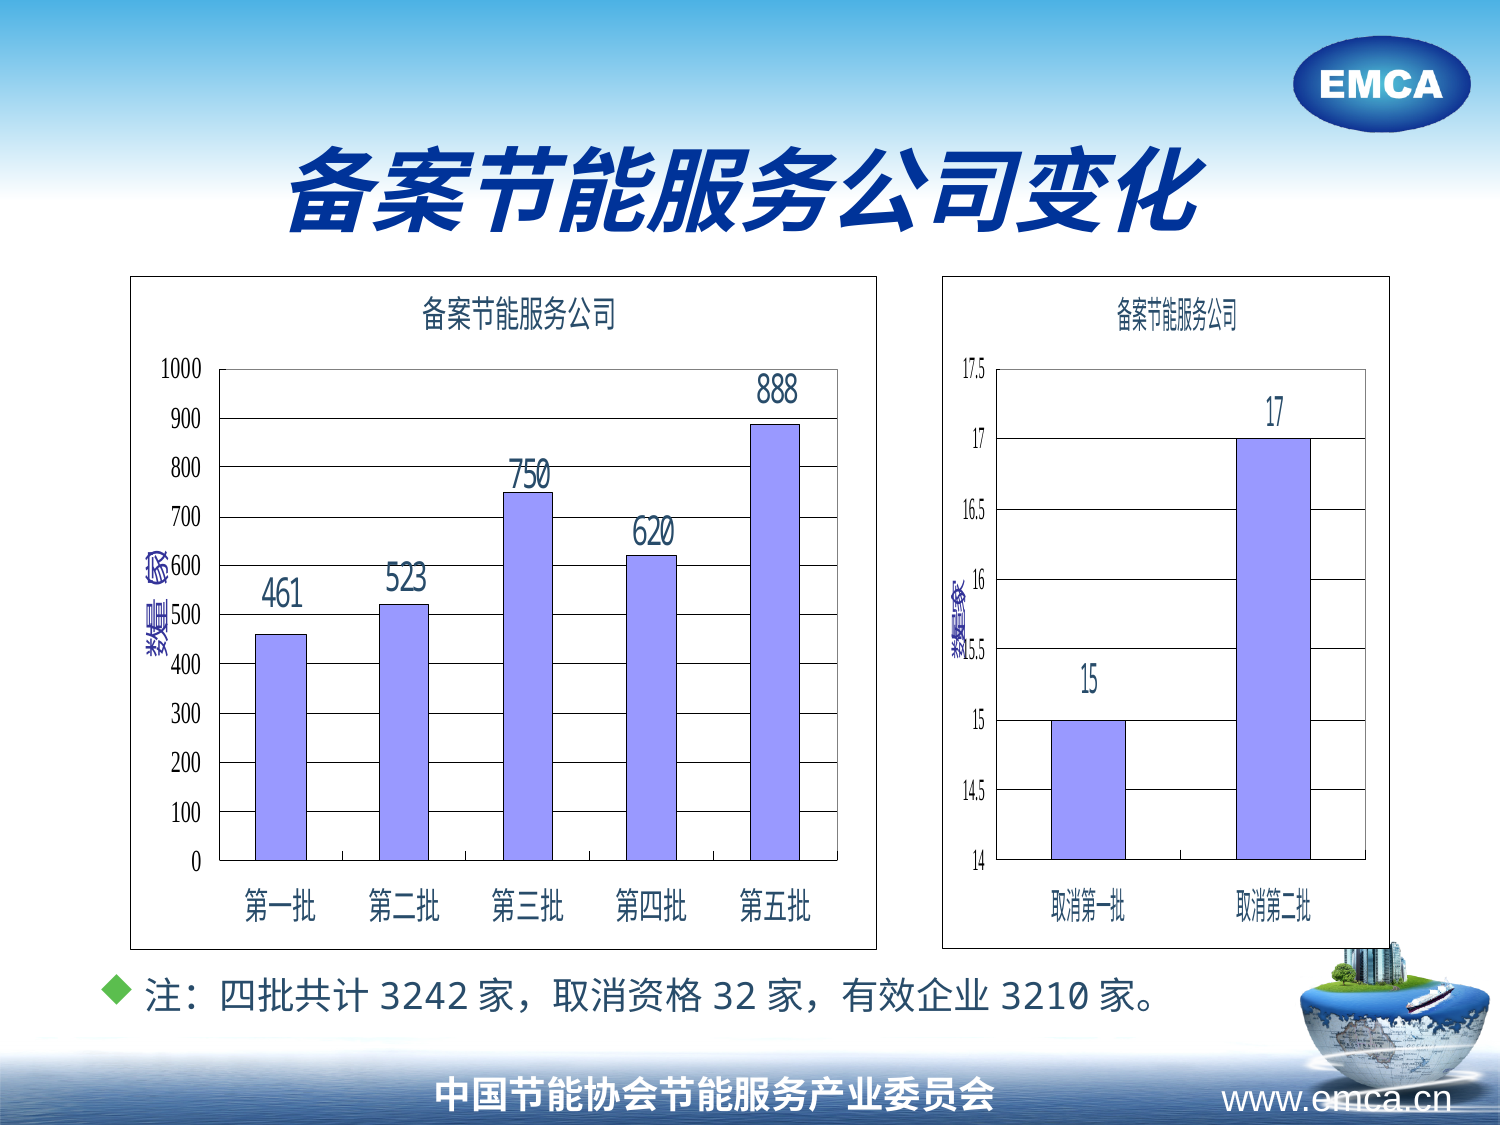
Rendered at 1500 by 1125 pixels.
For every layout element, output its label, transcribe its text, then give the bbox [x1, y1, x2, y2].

picture [1269, 7, 1500, 173]
text_box 注：四批共计3242家，取消资格32家，有效企业3210家。 [83, 964, 1189, 1025]
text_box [124, 267, 881, 953]
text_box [938, 267, 1392, 953]
picture [0, 920, 1500, 1125]
title 备案节能服务公司变化 [75, 112, 1400, 263]
